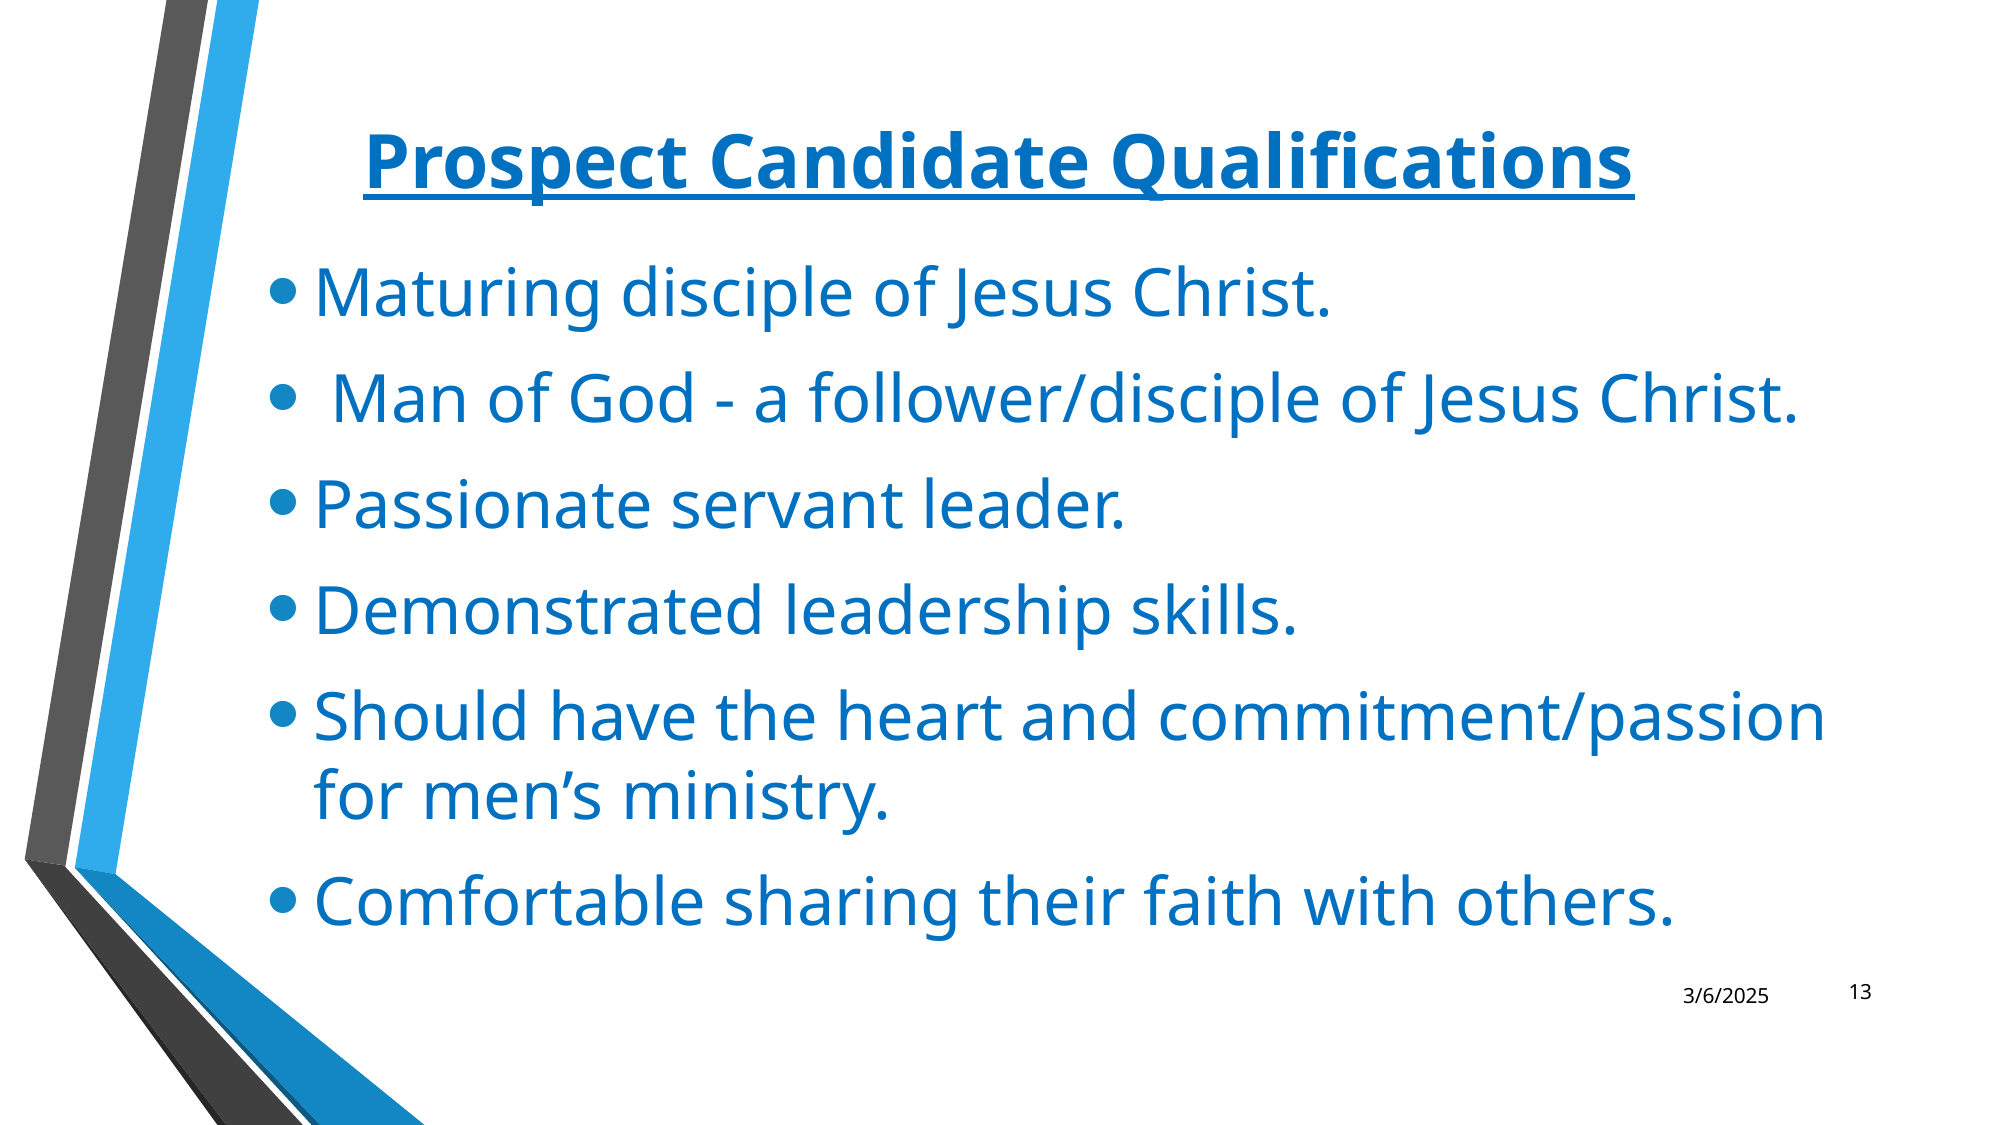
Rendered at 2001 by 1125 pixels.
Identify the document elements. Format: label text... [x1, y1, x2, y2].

list Maturing disciple of Jesus Christ. Man of God - a follower/disciple of Jesus Christ. Passionate servant leader. Demonstrated leadership skills. Should have the heart and commitment/passion for men’s ministry. Comfortable sharing their faith with others. [251, 259, 1849, 1107]
slide_number 13 [1796, 962, 1887, 1023]
title Prospect Candidate Qualifications [149, 0, 1849, 318]
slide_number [1596, 965, 1784, 1025]
